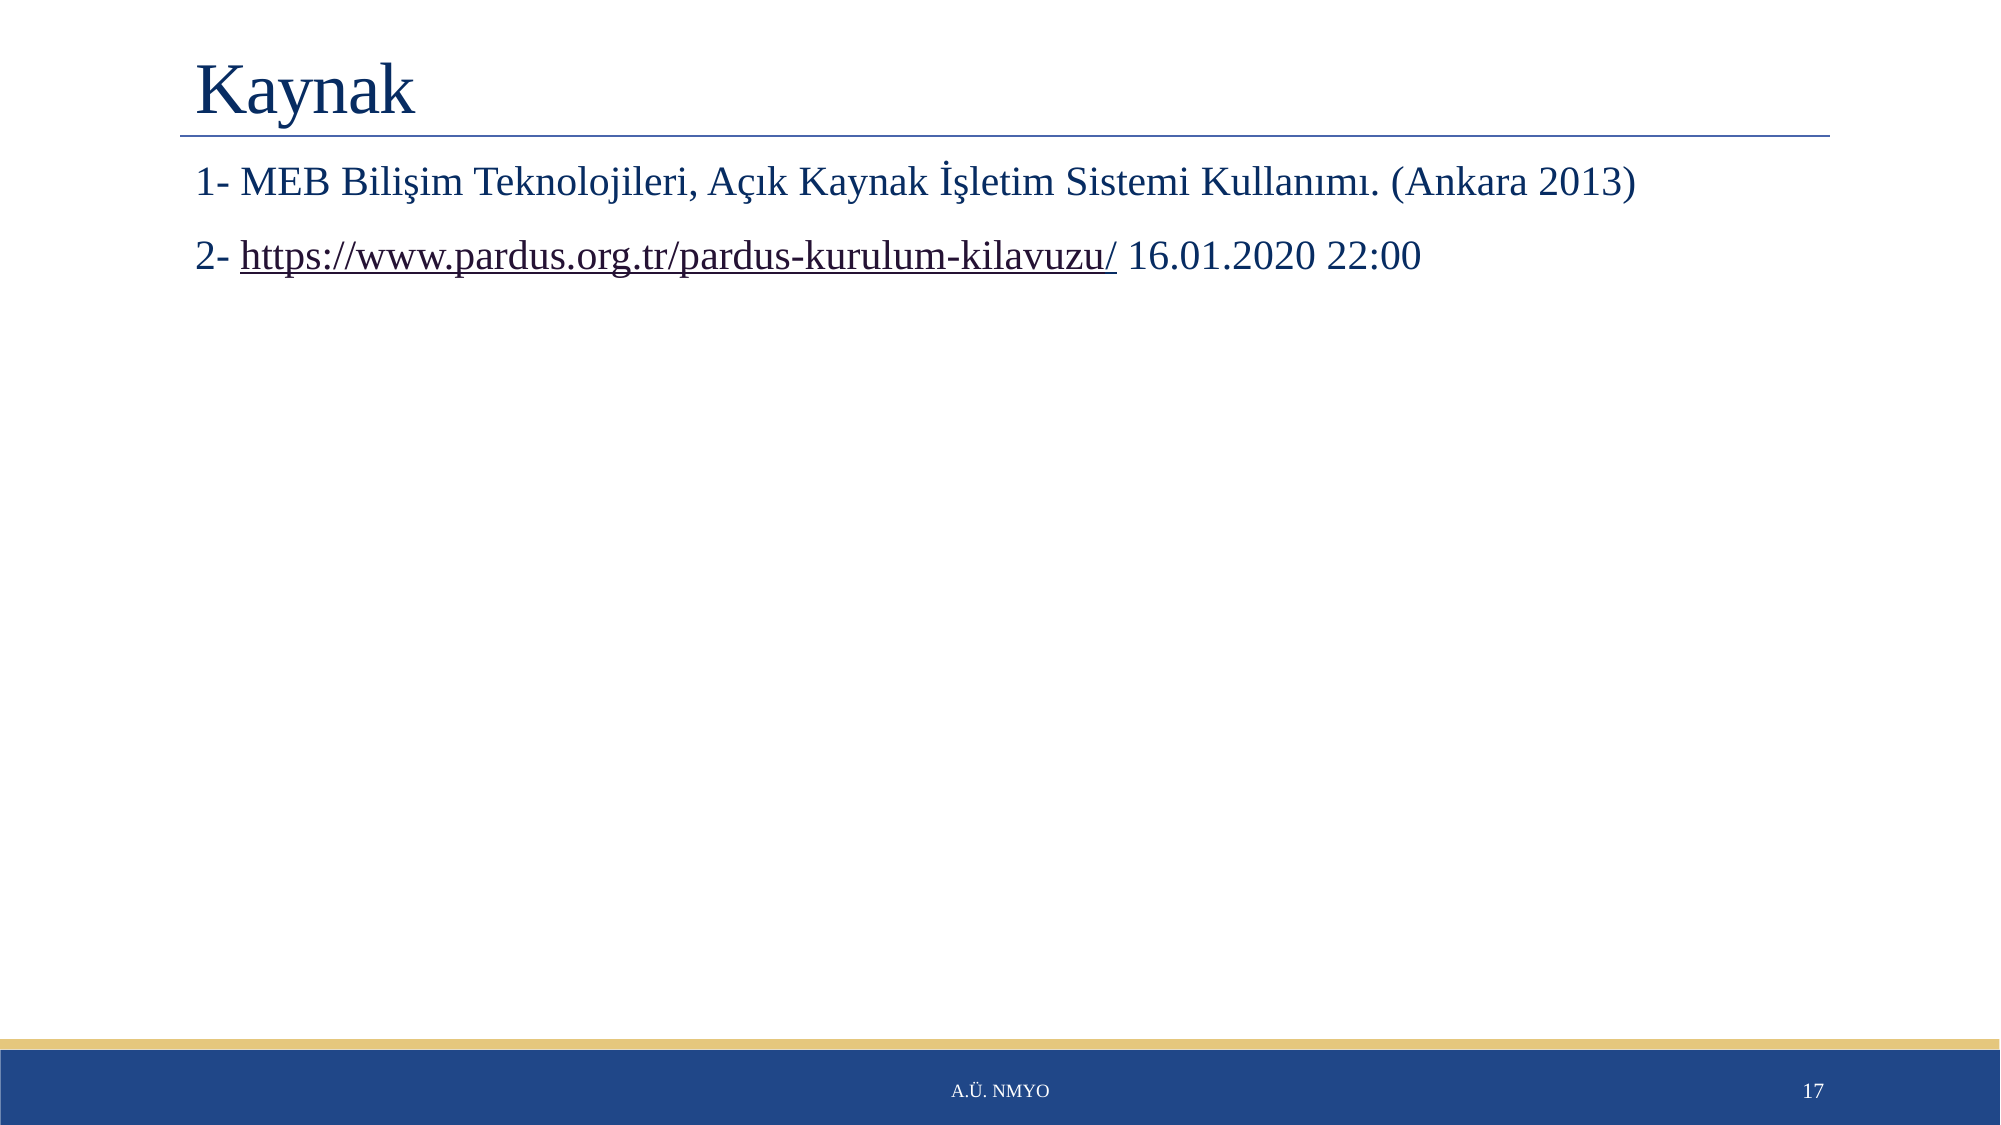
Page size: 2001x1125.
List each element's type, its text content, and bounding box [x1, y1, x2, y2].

list 1- MEB Bilişim Teknolojileri, Açık Kaynak İşletim Sistemi Kullanımı. (Ankara 2013) 2- https://www.pardus.org.tr/pardus-kurulum-kilavuzu/ 16.01.2020 22:00 [180, 151, 1830, 1029]
title Kaynak [180, 47, 1830, 137]
footer A.Ü. NMYO [604, 1059, 1396, 1120]
slide_number 17 [1624, 1059, 1840, 1120]
